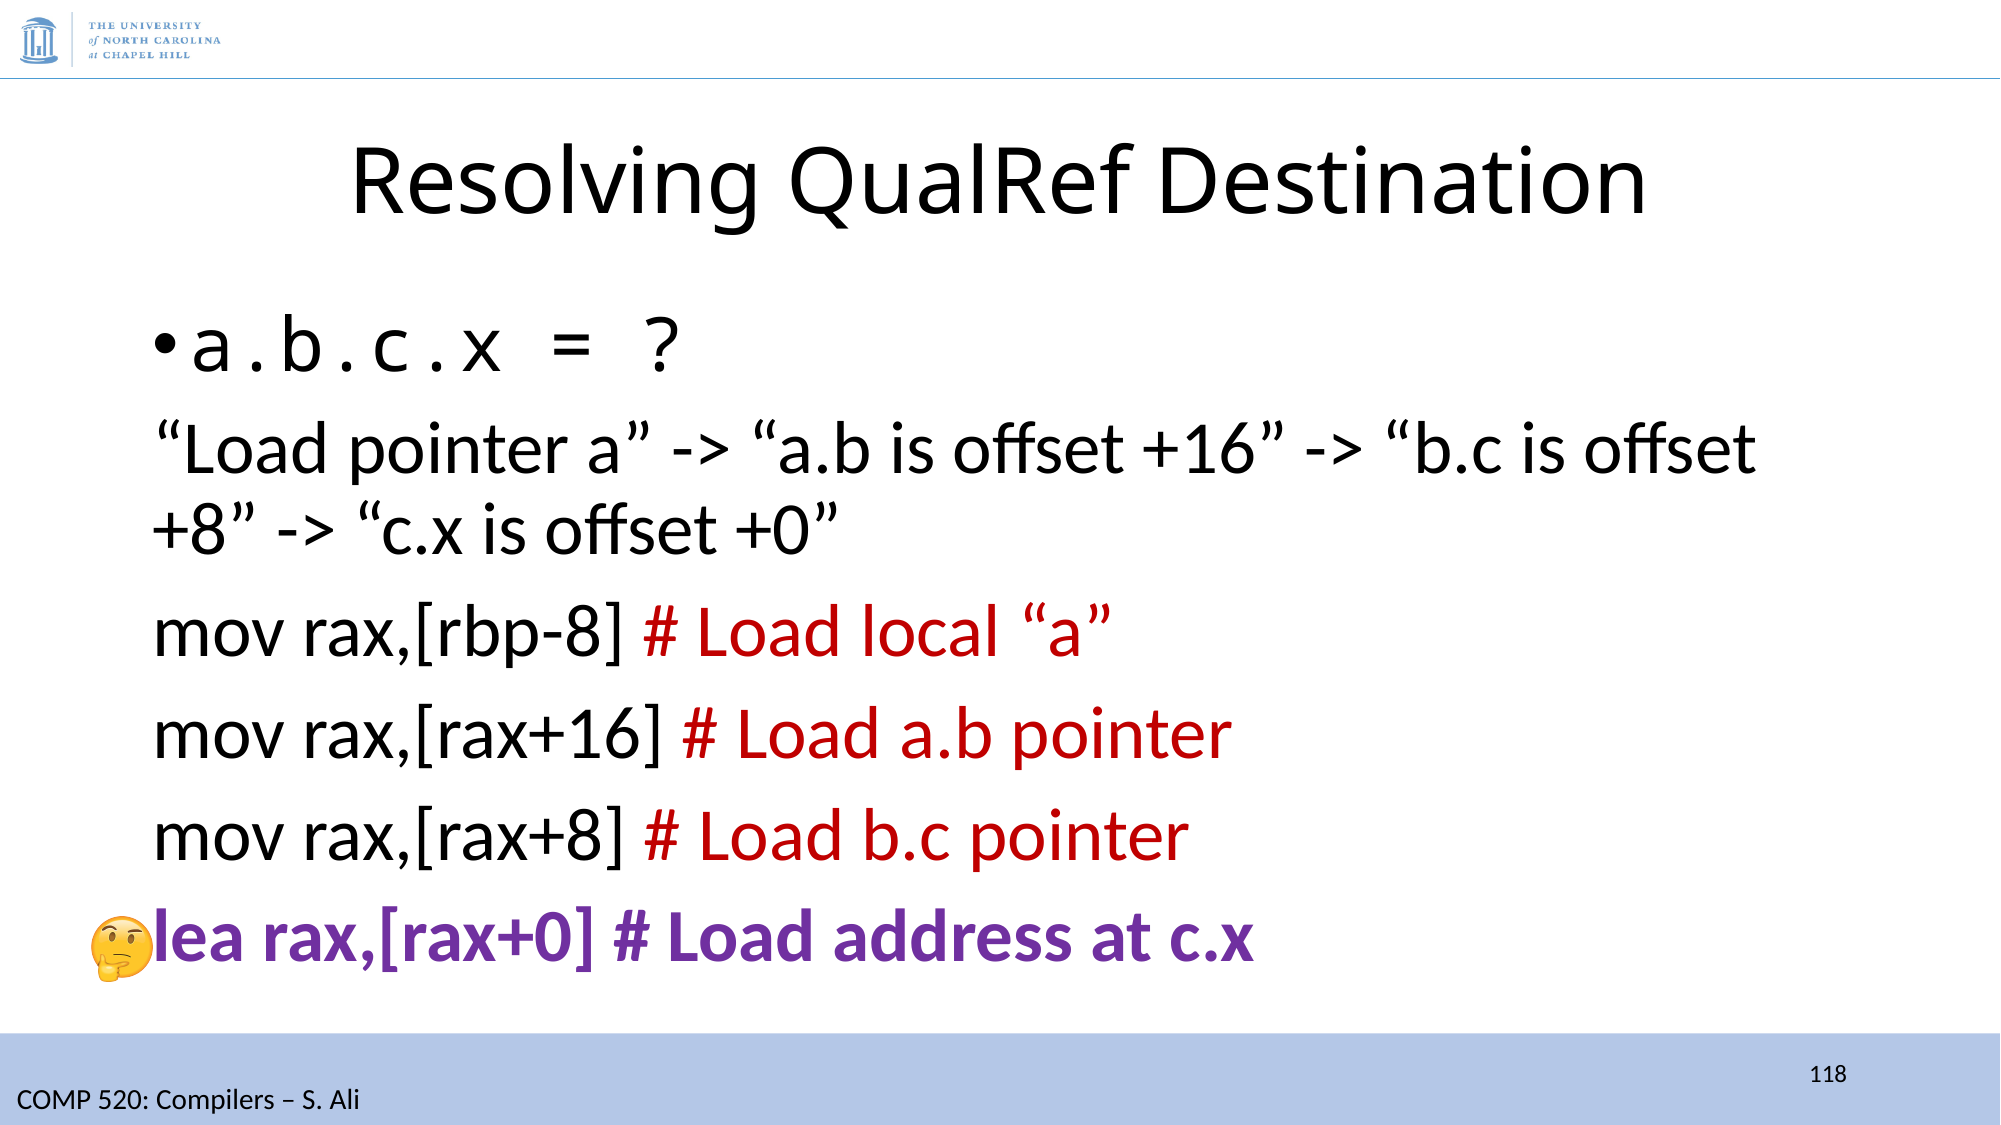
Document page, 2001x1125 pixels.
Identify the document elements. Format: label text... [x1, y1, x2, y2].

list a.b.c.x = ? “Load pointer a” -> “a.b is offset +16” -> “b.c is offset +8” -> “c.x is offset +0” mov rax,[rbp-8] # Load local “a” mov rax,[rax+16] # Load a.b pointer mov rax,[rax+8] # Load b.c pointer lea rax,[rax+0] # Load address at c.x [137, 299, 1863, 1014]
text_box [0, 1032, 2000, 1125]
slide_number 118 [1412, 1042, 1863, 1103]
picture [16, 12, 228, 67]
title Resolving QualRef Destination [137, 89, 1863, 278]
picture [89, 916, 155, 982]
text_box COMP 520: Compilers – S. Ali [2, 1072, 376, 1123]
